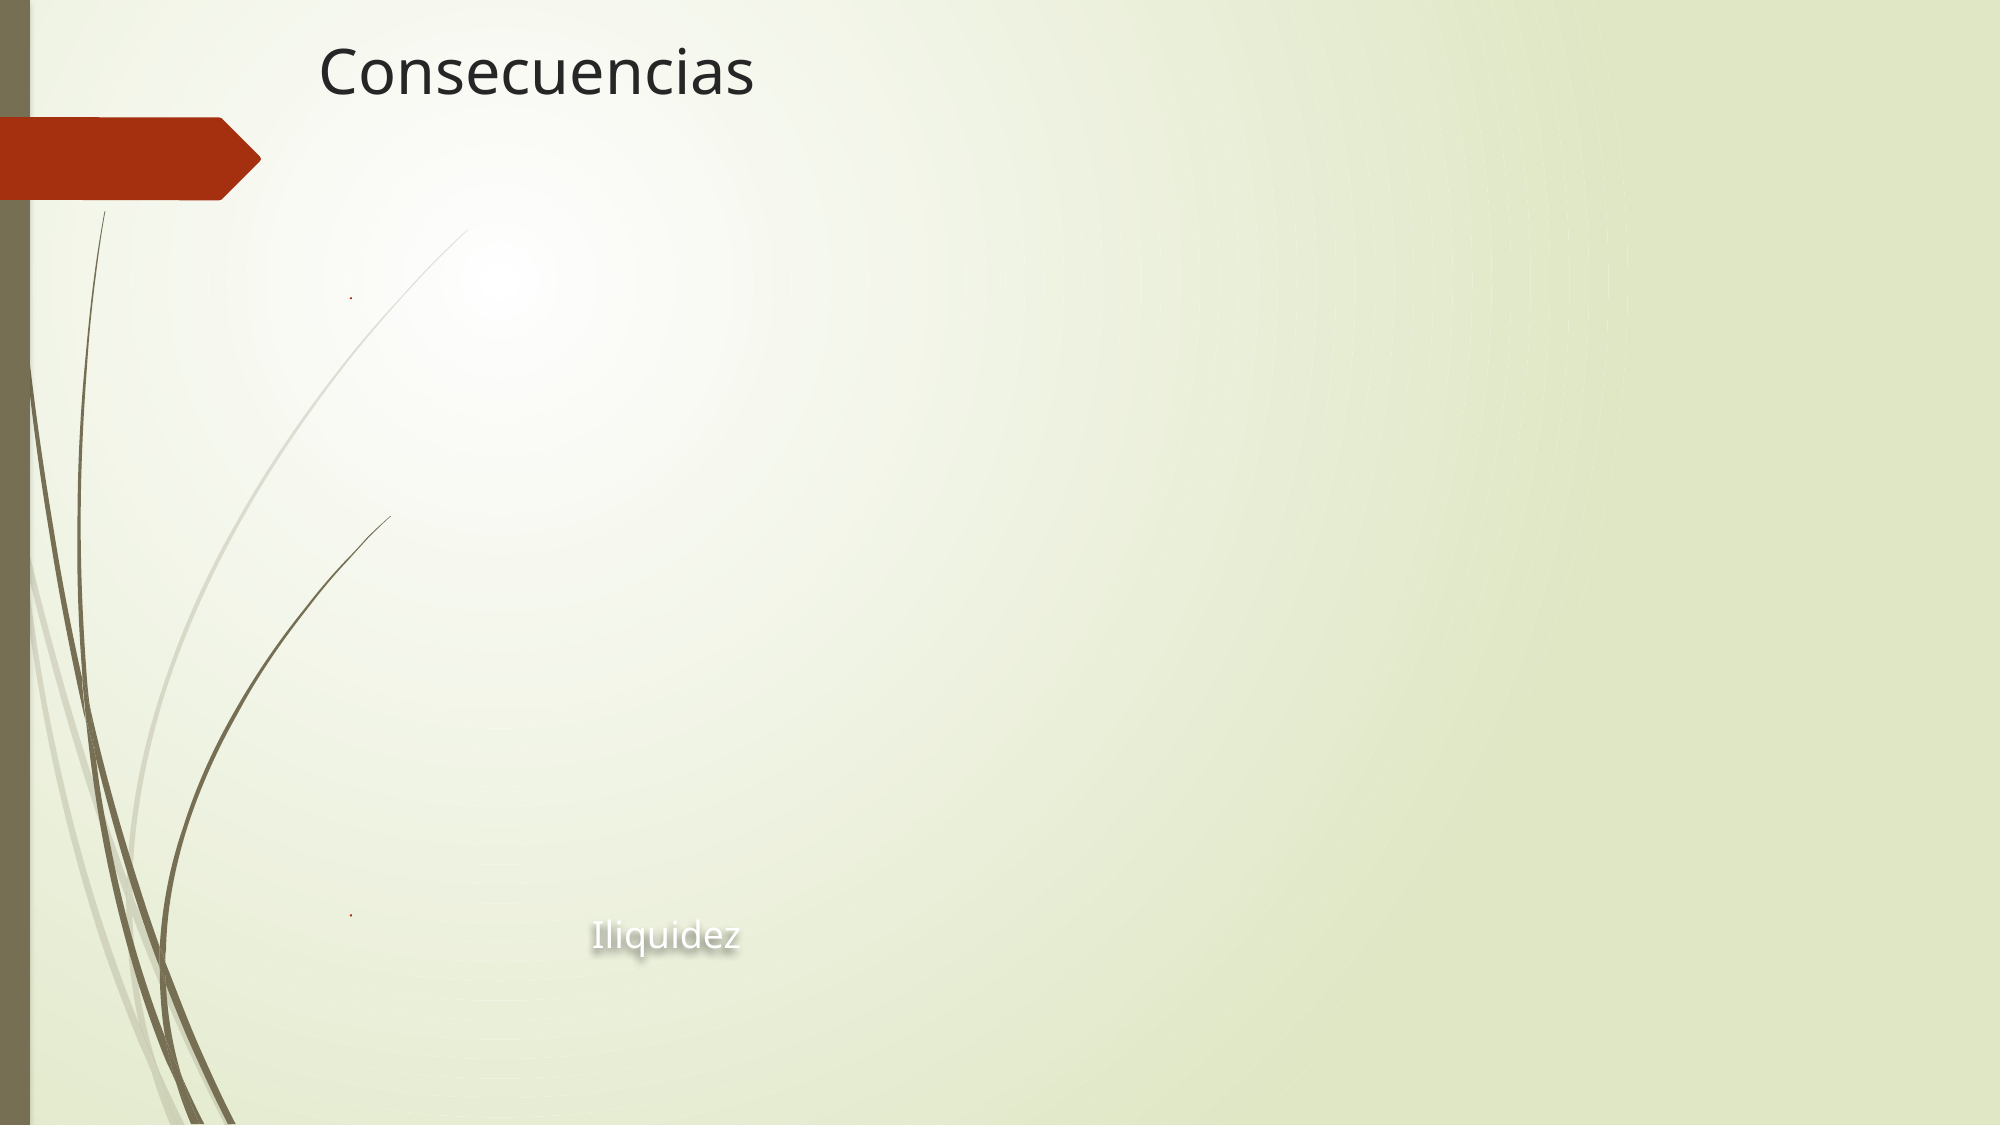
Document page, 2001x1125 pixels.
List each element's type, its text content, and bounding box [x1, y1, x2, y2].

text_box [350, 112, 1945, 1101]
title Consecuencias [303, 24, 1766, 116]
